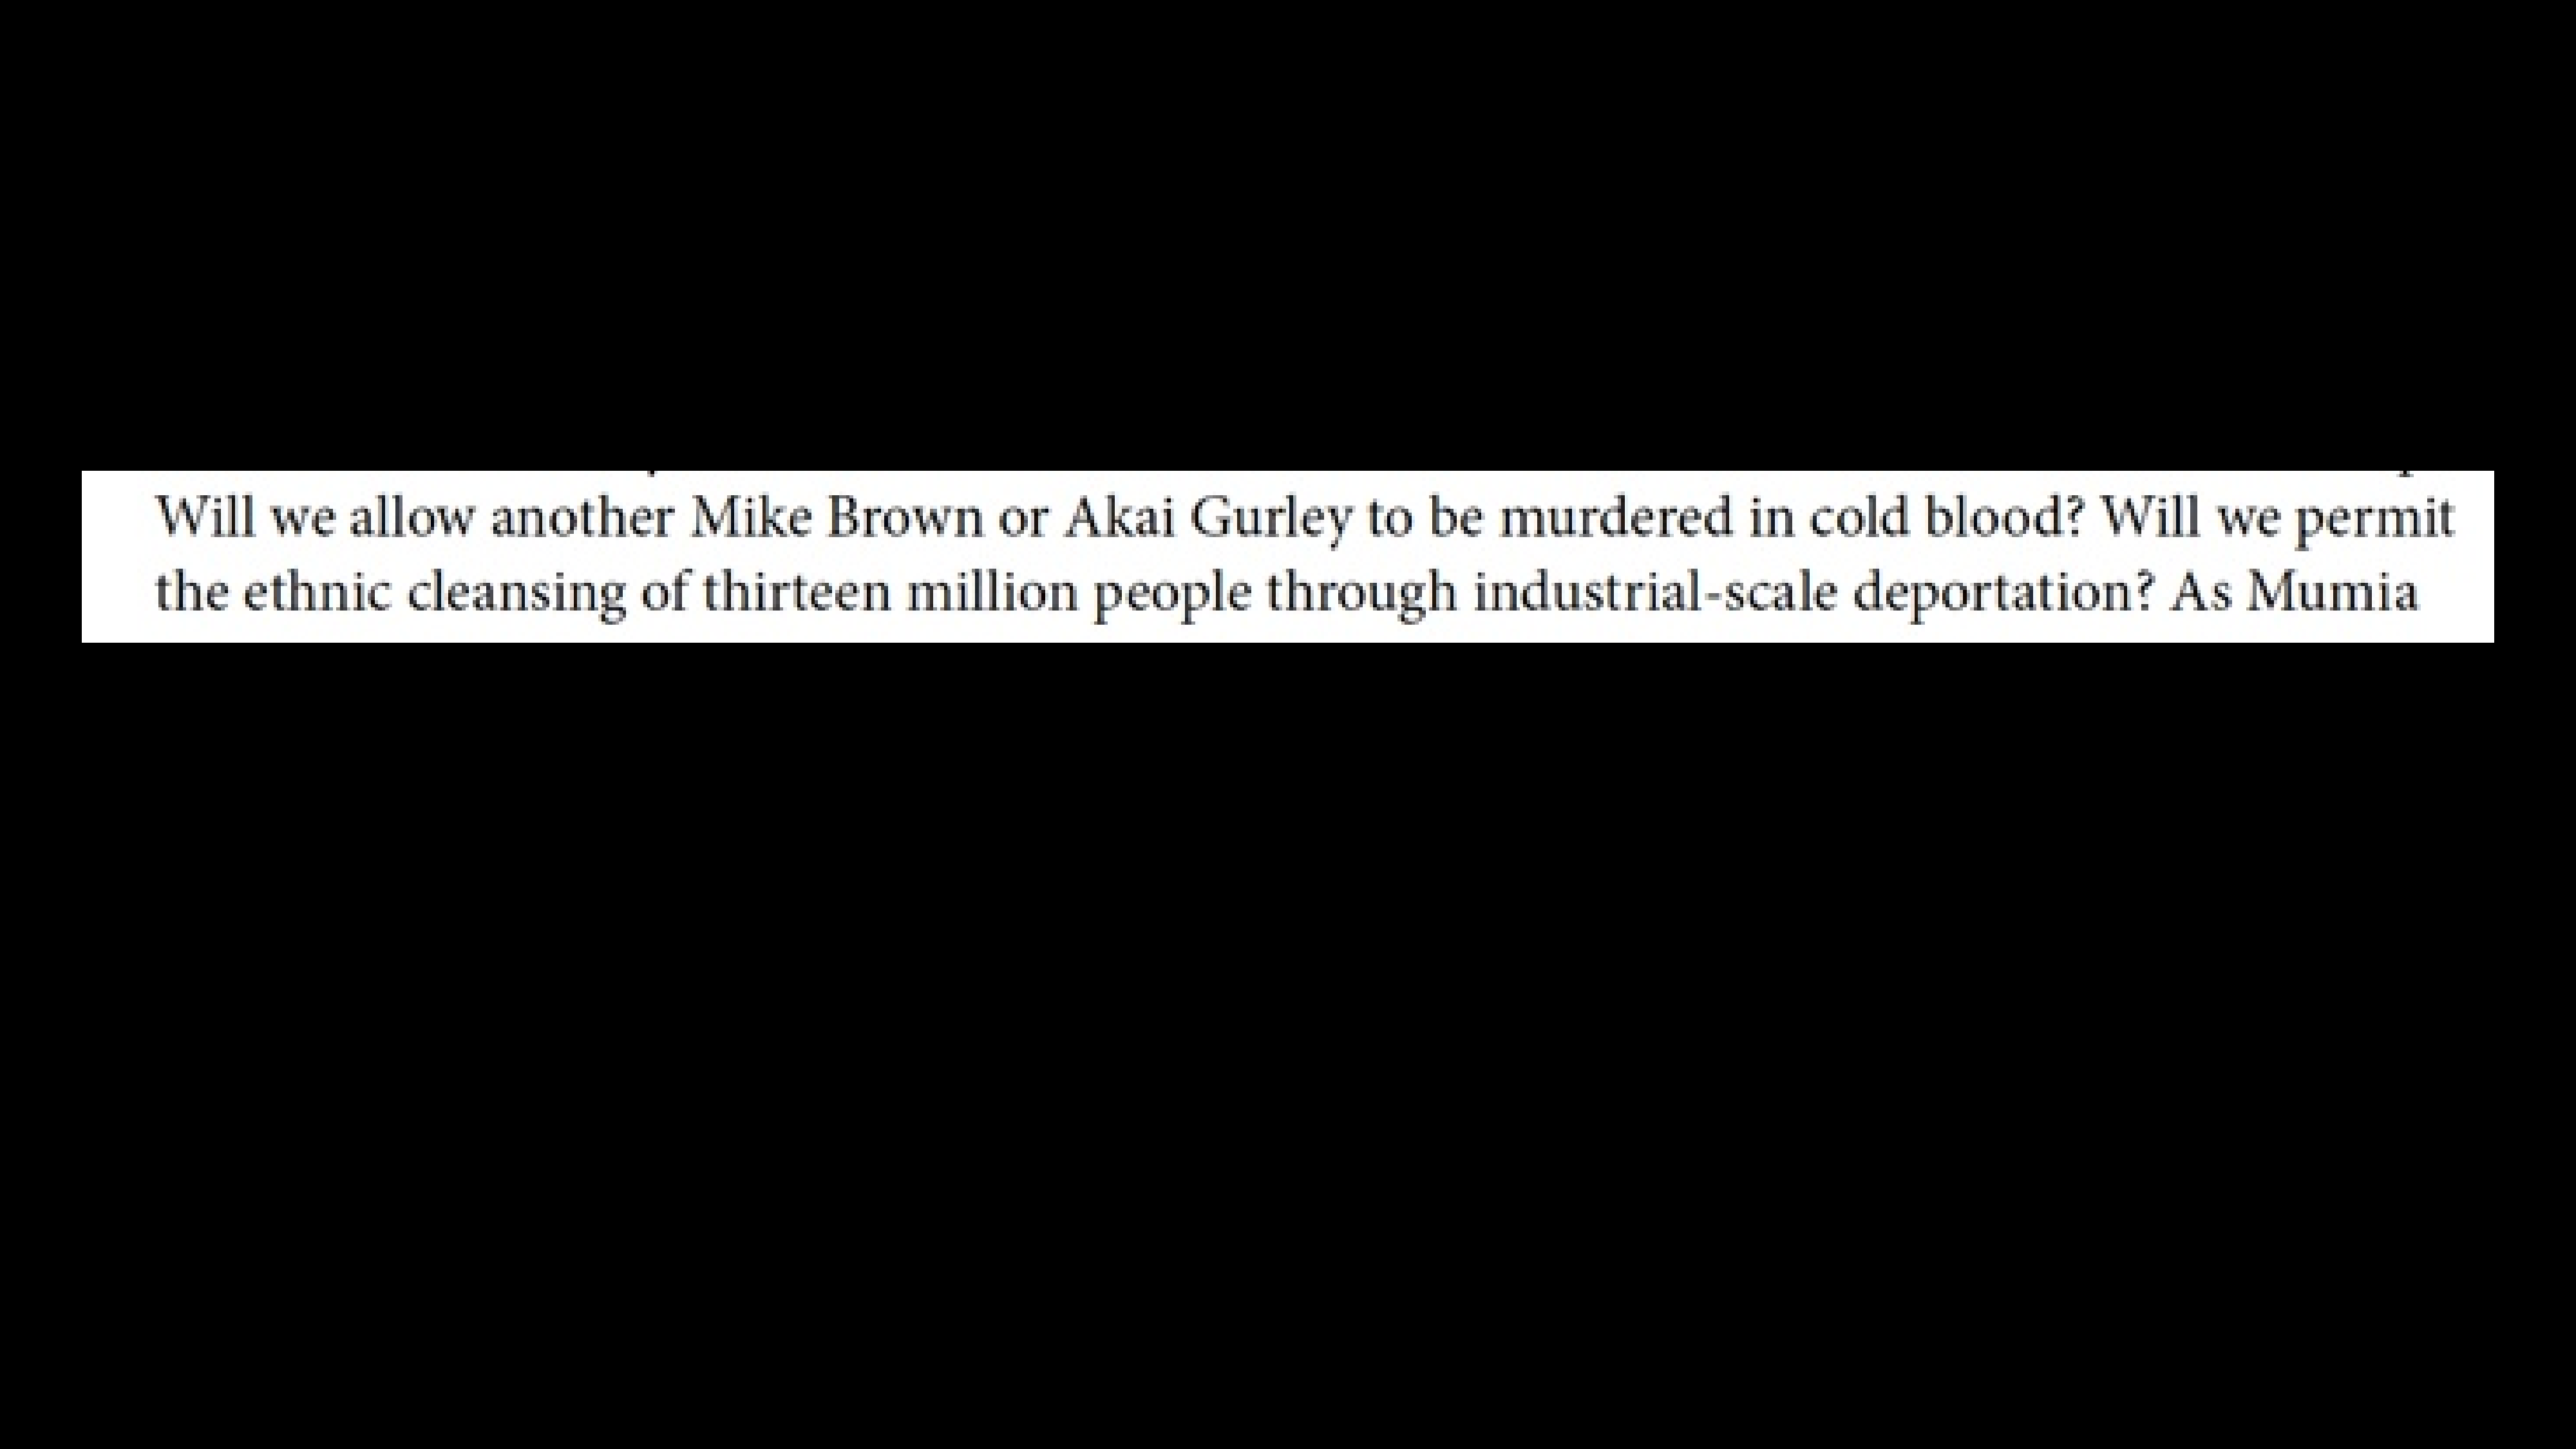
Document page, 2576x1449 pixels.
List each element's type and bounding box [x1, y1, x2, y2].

picture [81, 471, 2495, 643]
title [34, 10, 2558, 1410]
